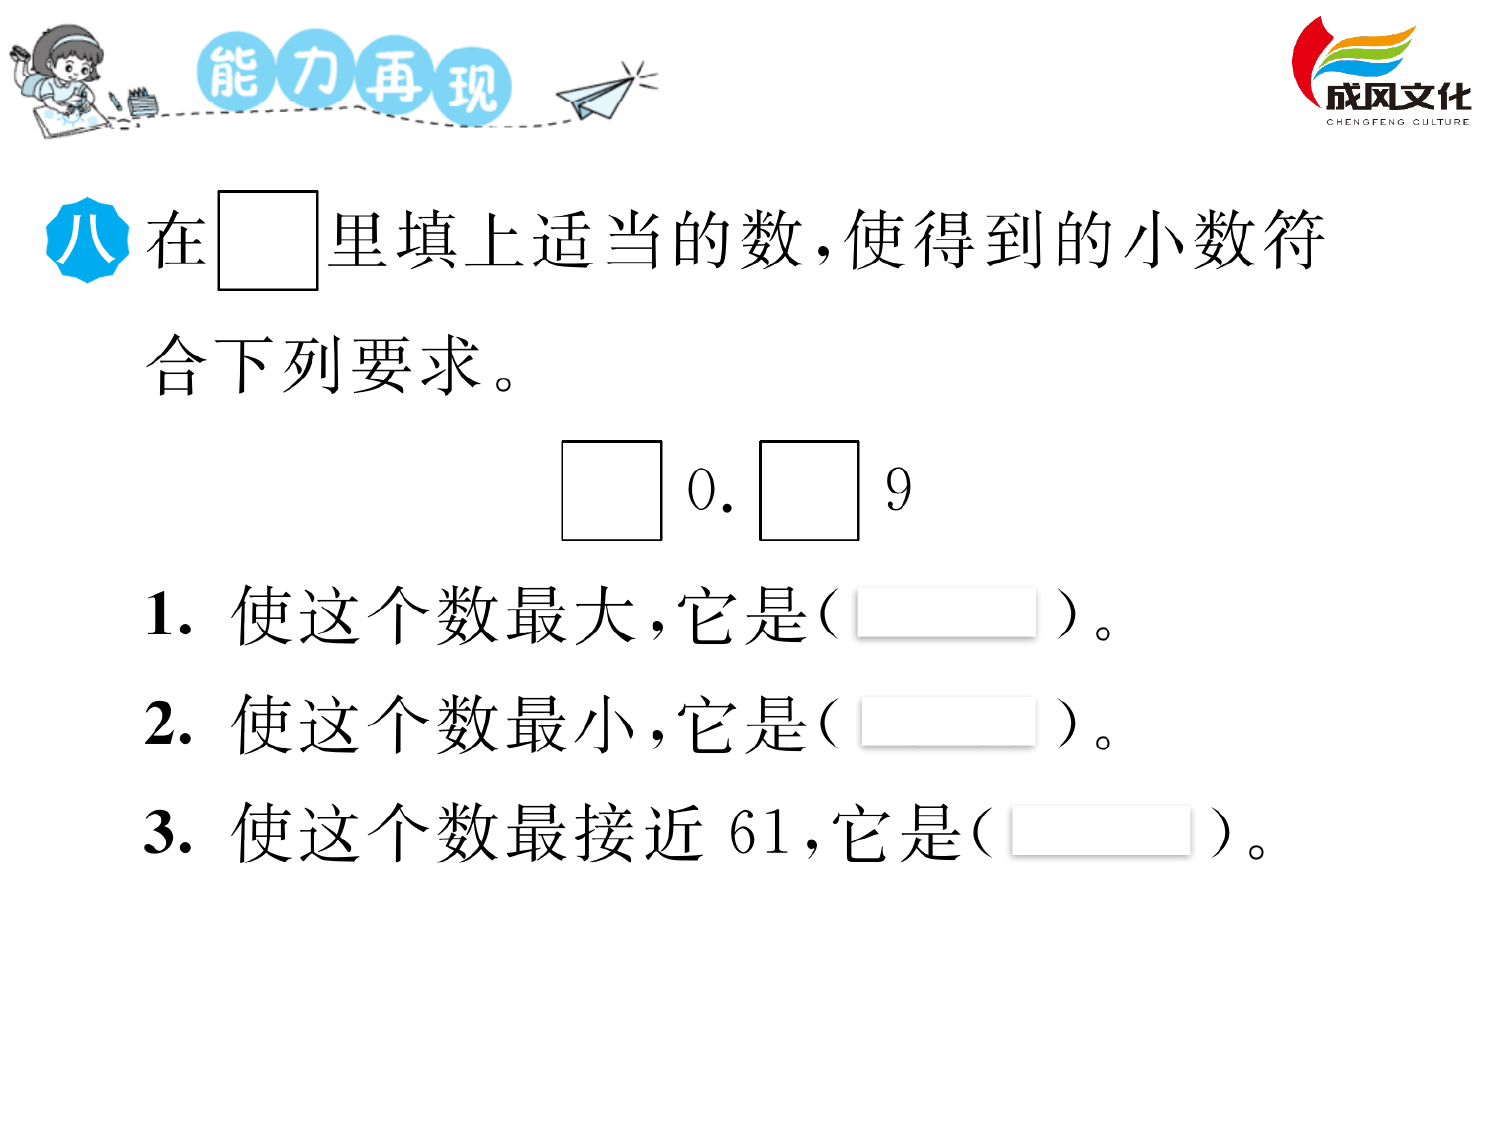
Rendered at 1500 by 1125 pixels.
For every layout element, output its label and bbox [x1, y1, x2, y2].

picture [0, 12, 674, 152]
picture [1281, 0, 1489, 136]
picture [40, 160, 1378, 886]
